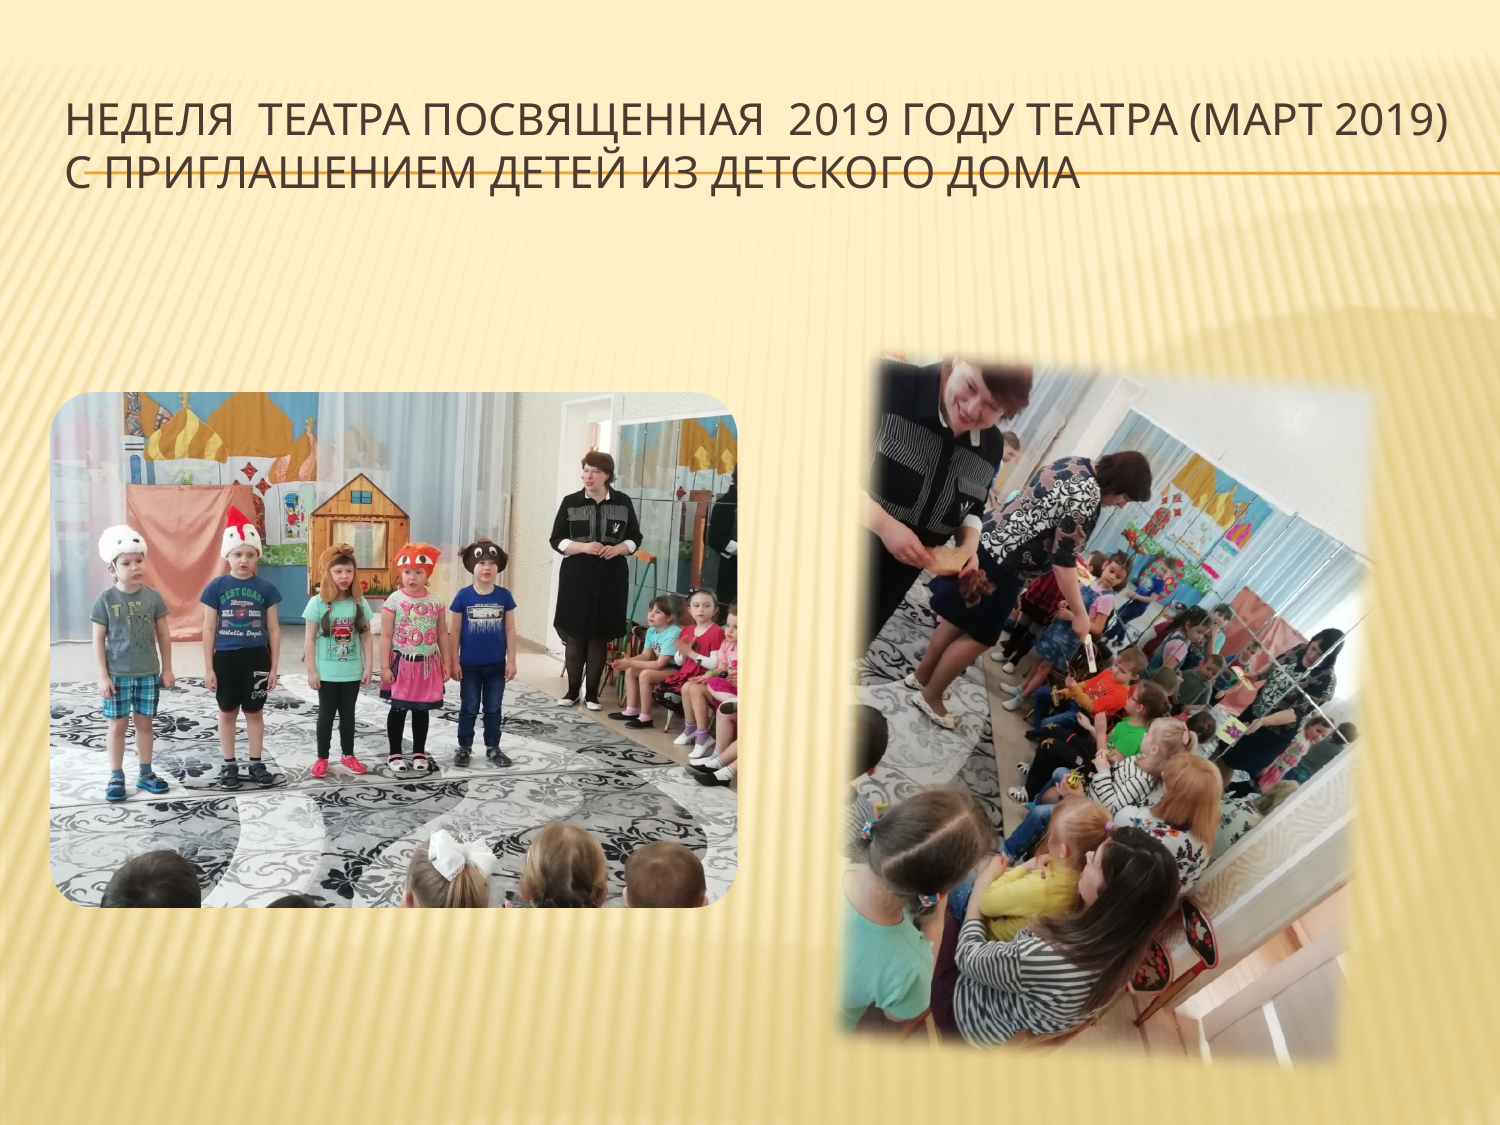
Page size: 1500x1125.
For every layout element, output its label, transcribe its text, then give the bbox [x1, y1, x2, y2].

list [49, 391, 738, 909]
title Неделя театра посвященная 2019 году театра (март 2019) с приглашением детей из детского дома [49, 75, 1475, 213]
picture [885, 370, 1365, 443]
picture [851, 989, 1330, 1053]
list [751, 443, 1465, 979]
